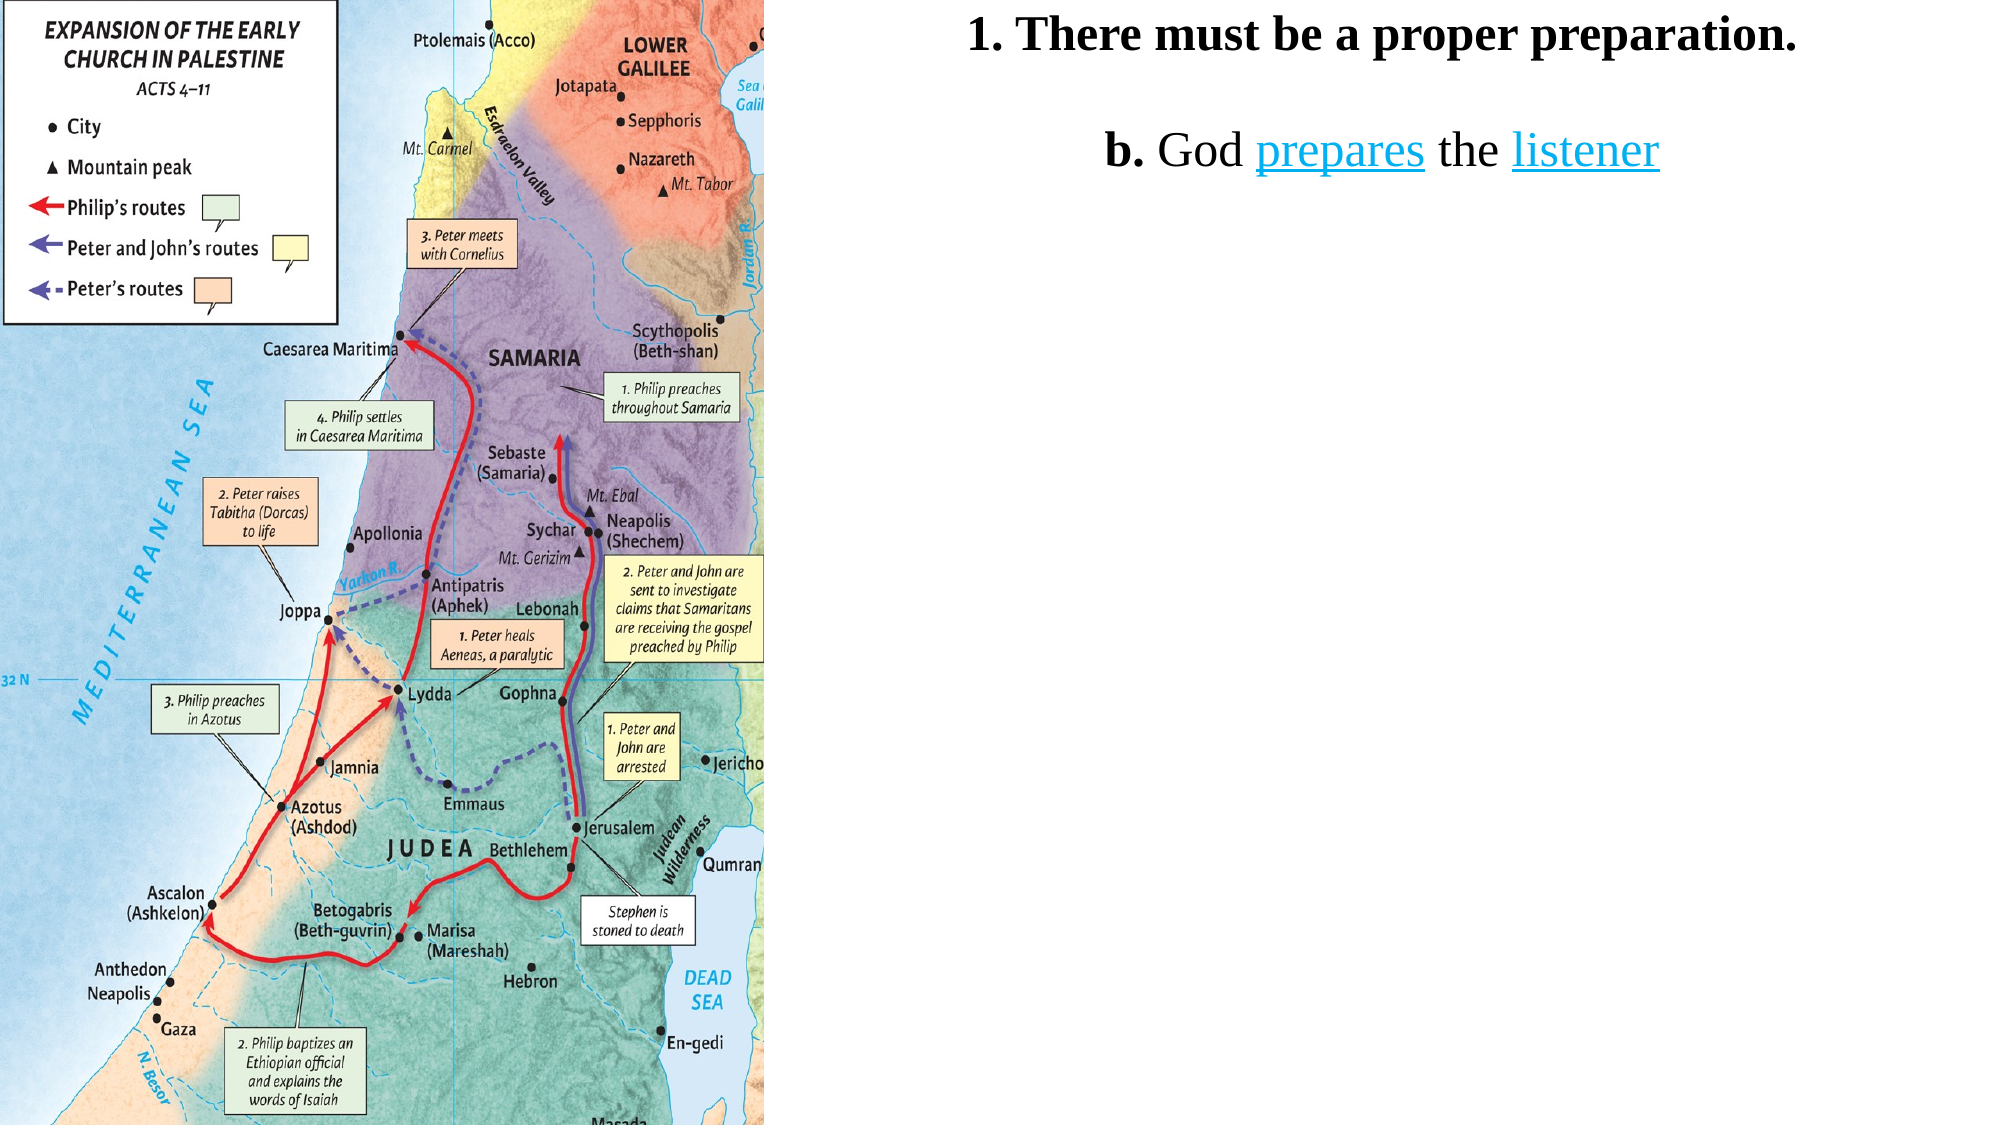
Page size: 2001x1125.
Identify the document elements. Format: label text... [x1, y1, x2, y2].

text_box 1. There must be a proper preparation. [764, 0, 2000, 76]
picture [0, 0, 764, 1125]
text_box b. God prepares the listener [764, 108, 2000, 184]
